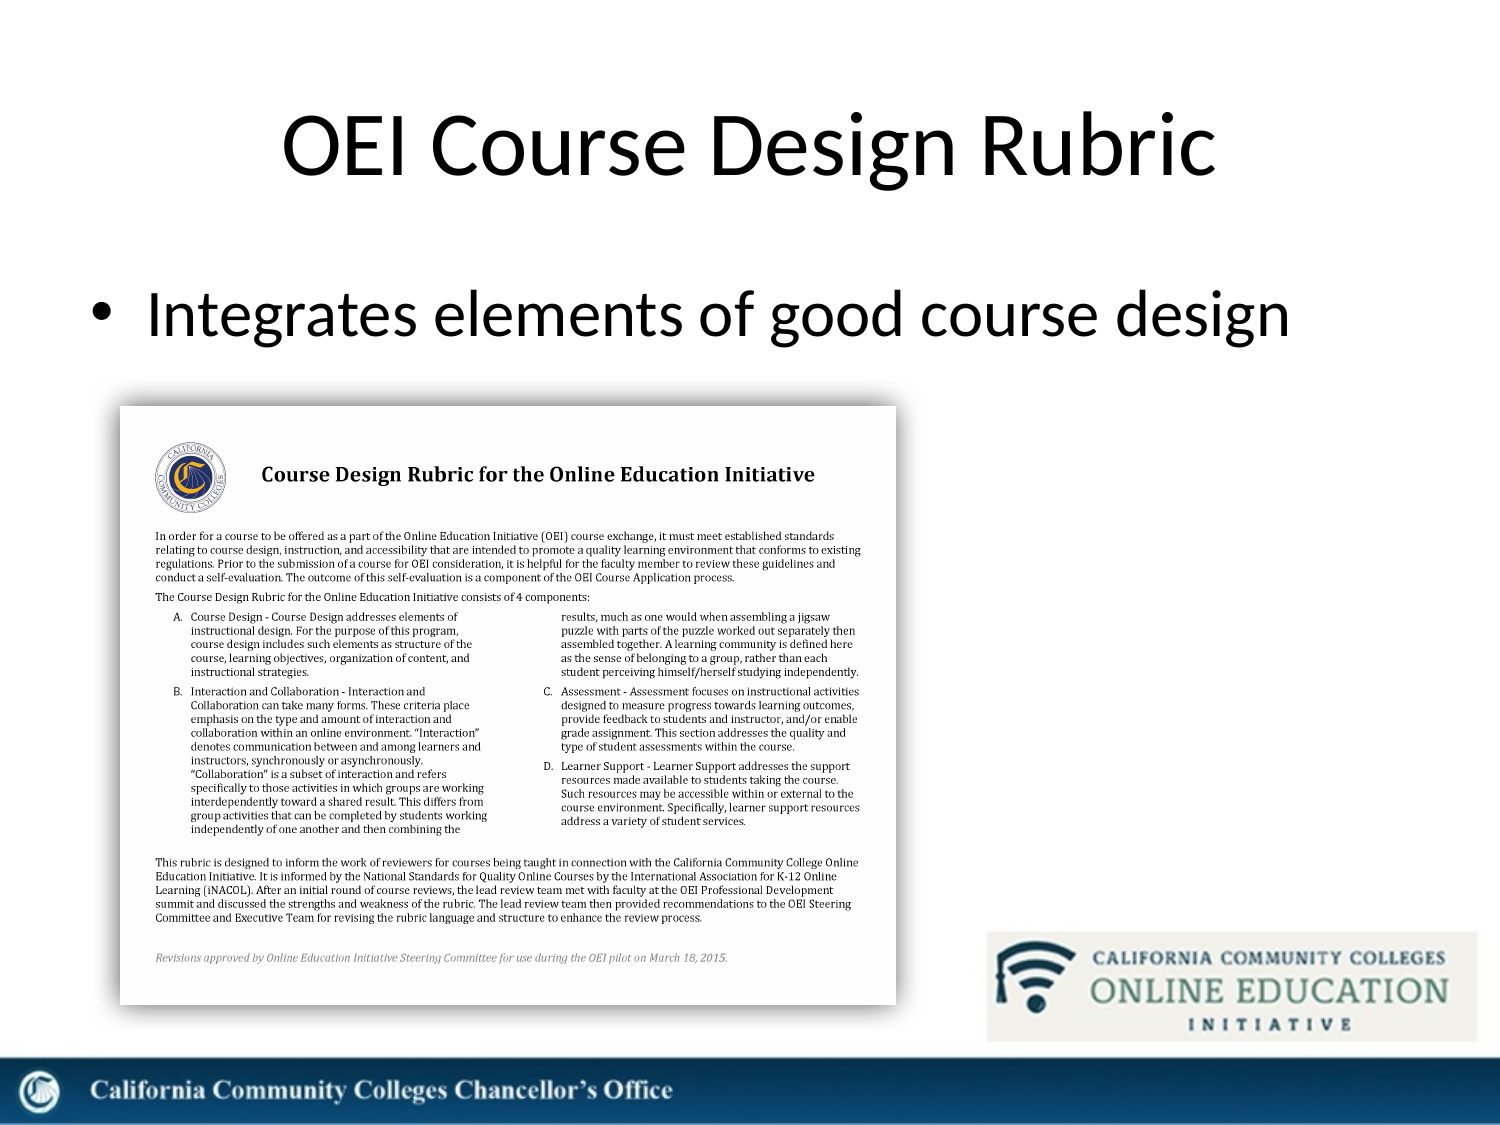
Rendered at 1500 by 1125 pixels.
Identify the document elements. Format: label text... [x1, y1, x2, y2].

title OEI Course Design Rubric [75, 45, 1425, 233]
picture [0, 0, 1500, 1125]
list Integrates elements of good course design [75, 262, 1425, 1005]
